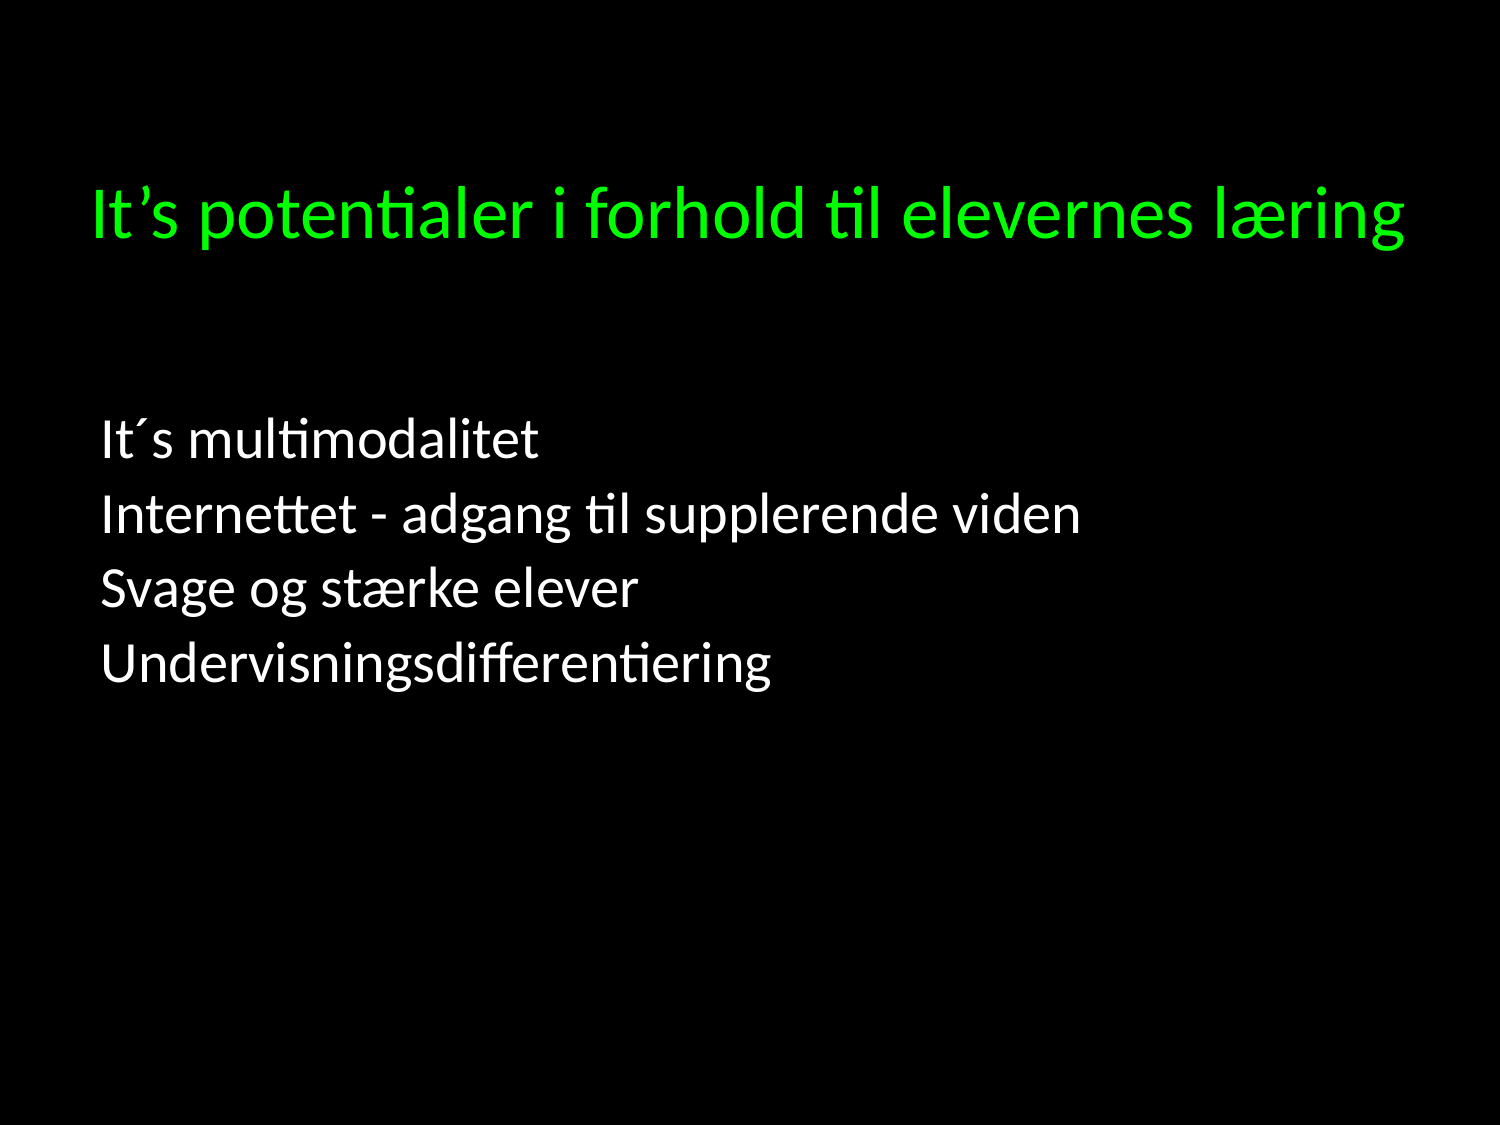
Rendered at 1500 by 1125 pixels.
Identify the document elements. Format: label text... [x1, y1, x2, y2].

title It’s potentialer i forhold til elevernes læring [75, 113, 1425, 303]
list It´s multimodalitet Internettet - adgang til supplerende viden Svage og stærke elever Undervisningsdifferentiering [29, 326, 1471, 1005]
